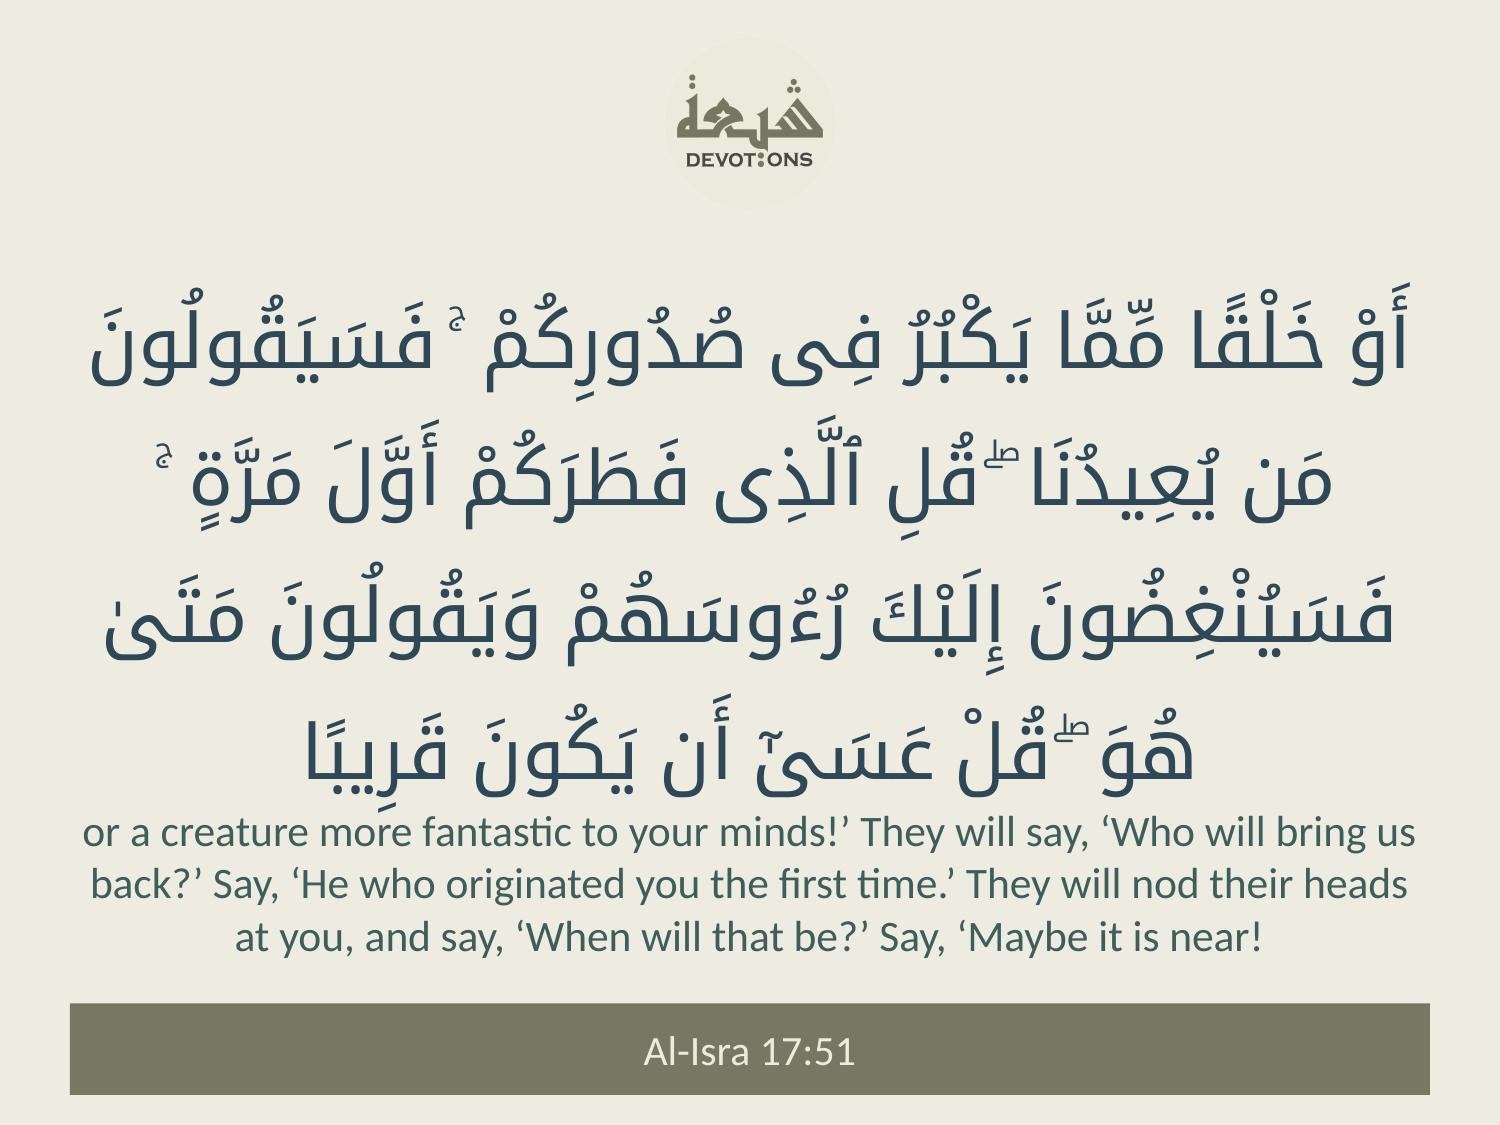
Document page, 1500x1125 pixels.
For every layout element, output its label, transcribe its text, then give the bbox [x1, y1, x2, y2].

list Al-Isra 17:51 [69, 1003, 1430, 1095]
list أَوْ خَلْقًا مِّمَّا يَكْبُرُ فِى صُدُورِكُمْ ۚ فَسَيَقُولُونَ مَن يُعِيدُنَا ۖ قُلِ ٱلَّذِى فَطَرَكُمْ أَوَّلَ مَرَّةٍ ۚ فَسَيُنْغِضُونَ إِلَيْكَ رُءُوسَهُمْ وَيَقُولُونَ مَتَىٰ هُوَ ۖ قُلْ عَسَىٰٓ أَن يَكُونَ قَرِيبًا or a creature more fantastic to your minds!’ They will say, ‘Who will bring us back?’ Say, ‘He who originated you the first time.’ They will nod their heads at you, and say, ‘When will that be?’ Say, ‘Maybe it is near! [69, 203, 1430, 1003]
picture [656, 29, 844, 203]
